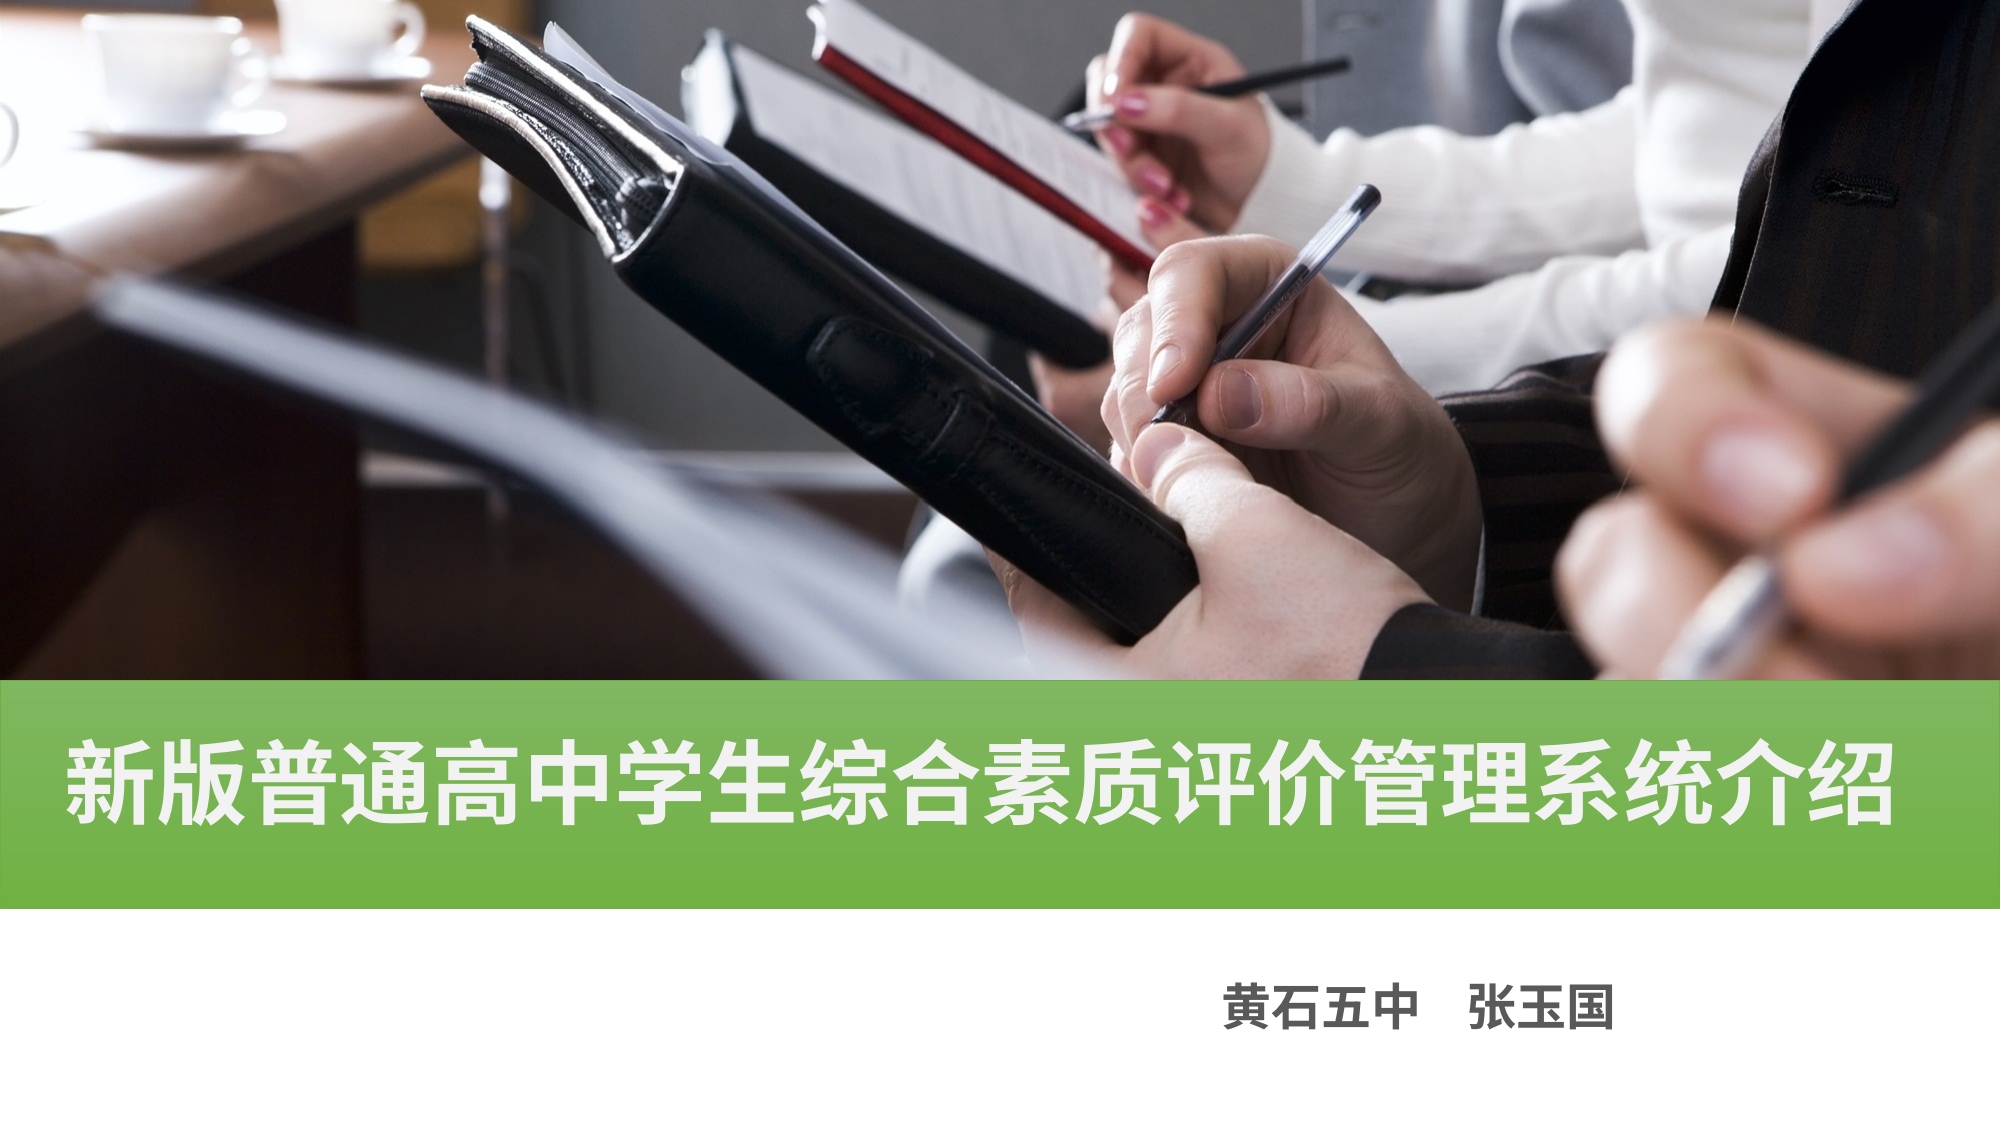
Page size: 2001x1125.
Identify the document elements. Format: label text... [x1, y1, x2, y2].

text_box 黄石五中 张玉国 [1206, 967, 1966, 1043]
picture [0, 0, 2000, 909]
